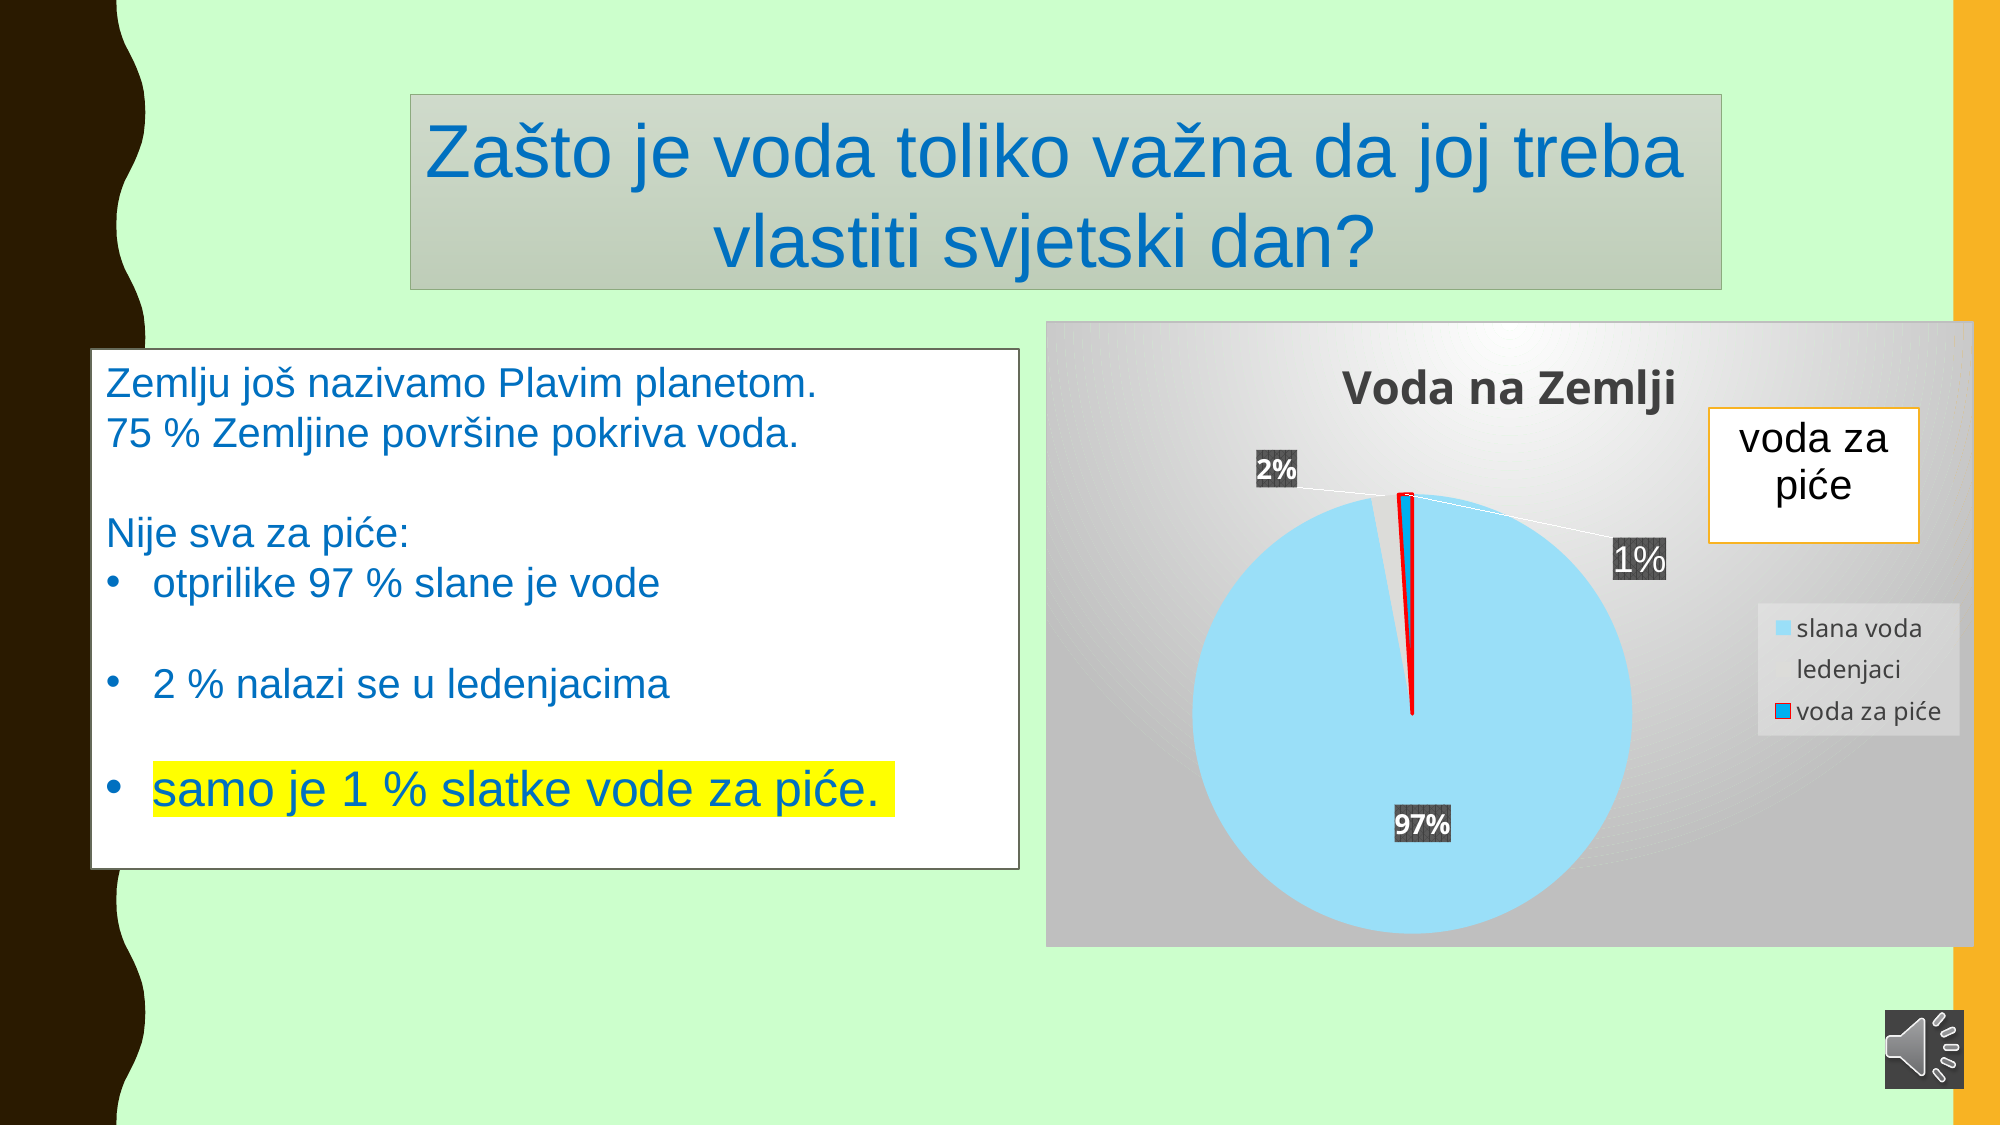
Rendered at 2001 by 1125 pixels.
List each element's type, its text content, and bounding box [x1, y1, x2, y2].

text_box Zemlju još nazivamo Plavim planetom. 75 % Zemljine površine pokriva voda. Nije sva za piće: otprilike 97 % slane je vode 2 % nalazi se u ledenjacima samo je 1 % slatke vode za piće. [90, 348, 1020, 870]
picture [1884, 1009, 1965, 1090]
chart [1045, 321, 1974, 947]
text_box Zašto je voda toliko važna da joj treba vlastiti svjetski dan? [410, 94, 1722, 290]
